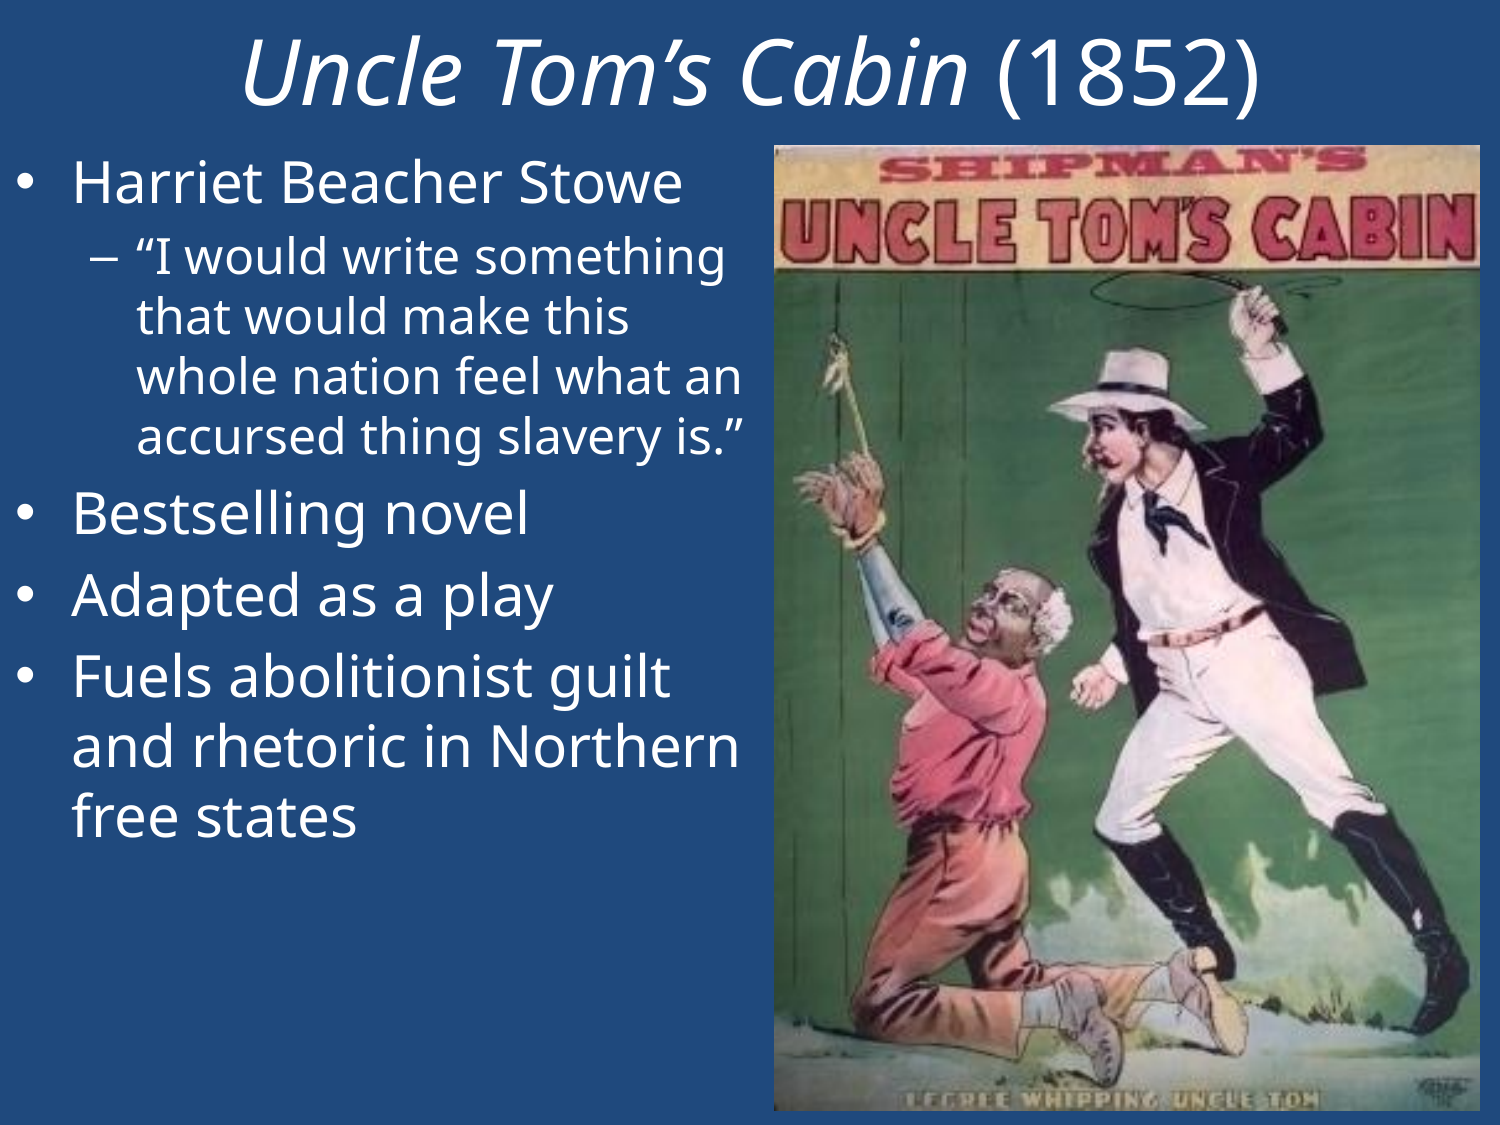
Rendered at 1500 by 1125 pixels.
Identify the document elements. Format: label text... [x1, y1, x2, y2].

list Harriet Beacher Stowe “I would write something that would make this whole nation feel what an accursed thing slavery is.” Bestselling novel Adapted as a play Fuels abolitionist guilt and rhetoric in Northern free states [0, 137, 775, 888]
title Uncle Tom’s Cabin (1852) [0, 0, 1500, 138]
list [774, 145, 1481, 1111]
